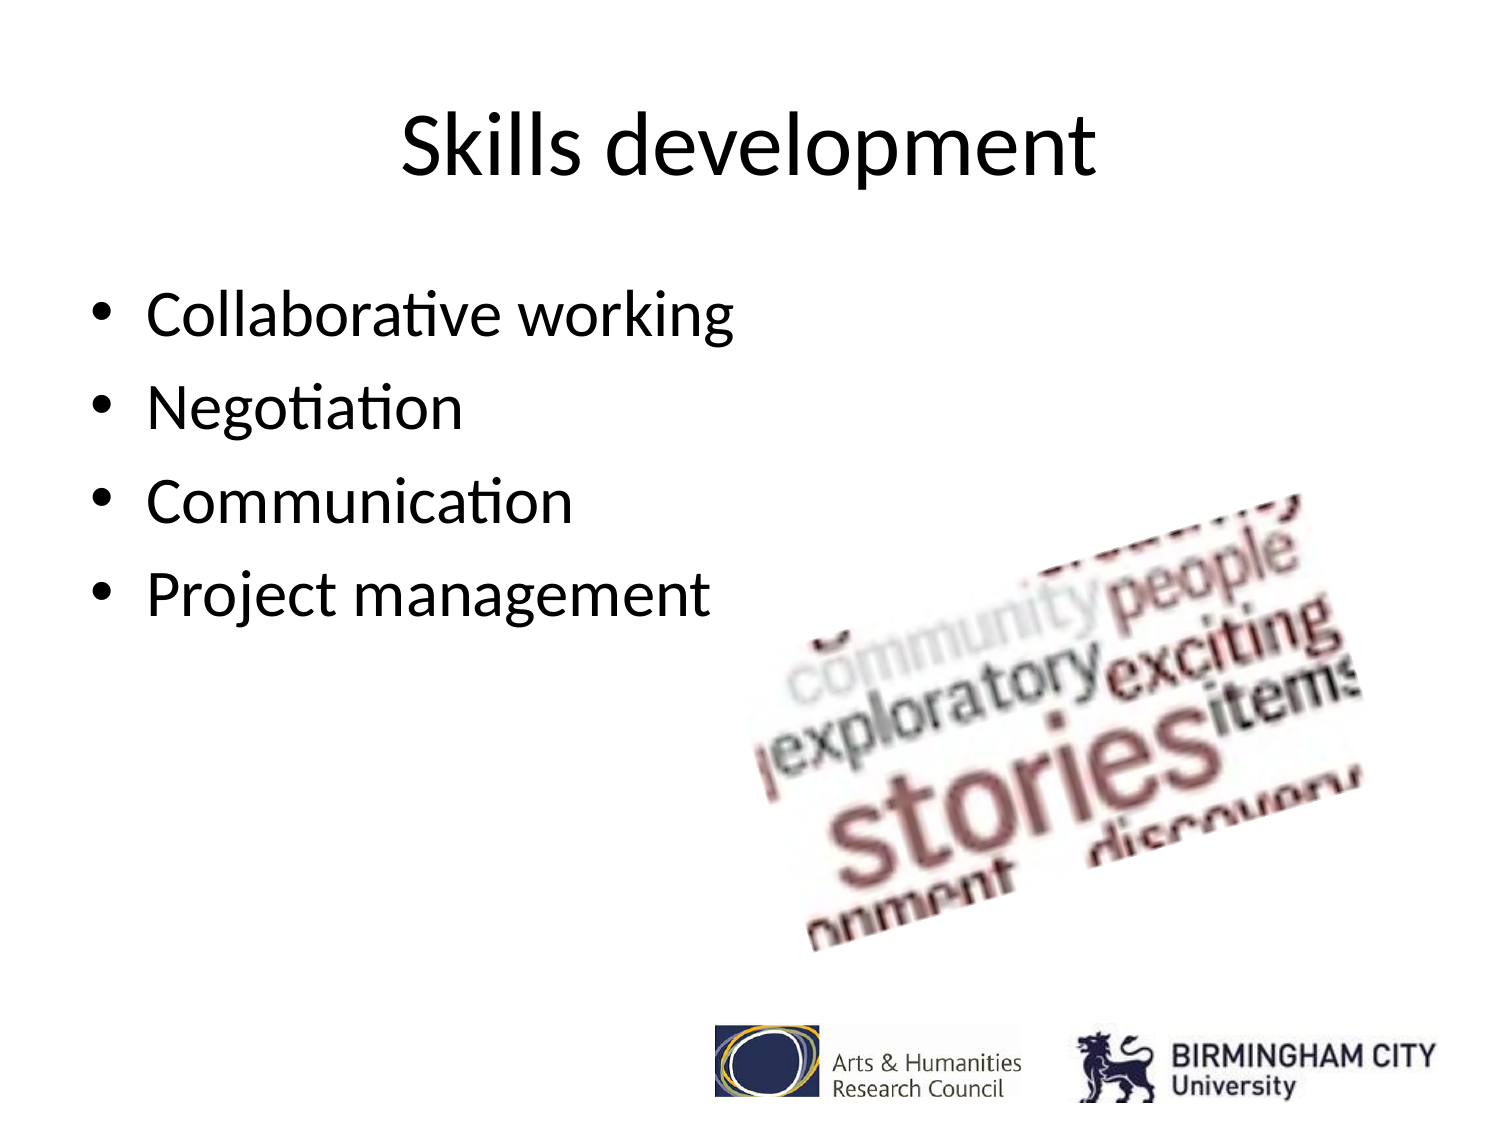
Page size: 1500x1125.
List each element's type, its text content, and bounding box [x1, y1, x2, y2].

picture [714, 1023, 1021, 1097]
picture [1068, 1023, 1438, 1103]
list Collaborative working Negotiation Communication Project management [75, 262, 1425, 1005]
title Skills development [75, 45, 1425, 233]
picture [730, 495, 1385, 950]
